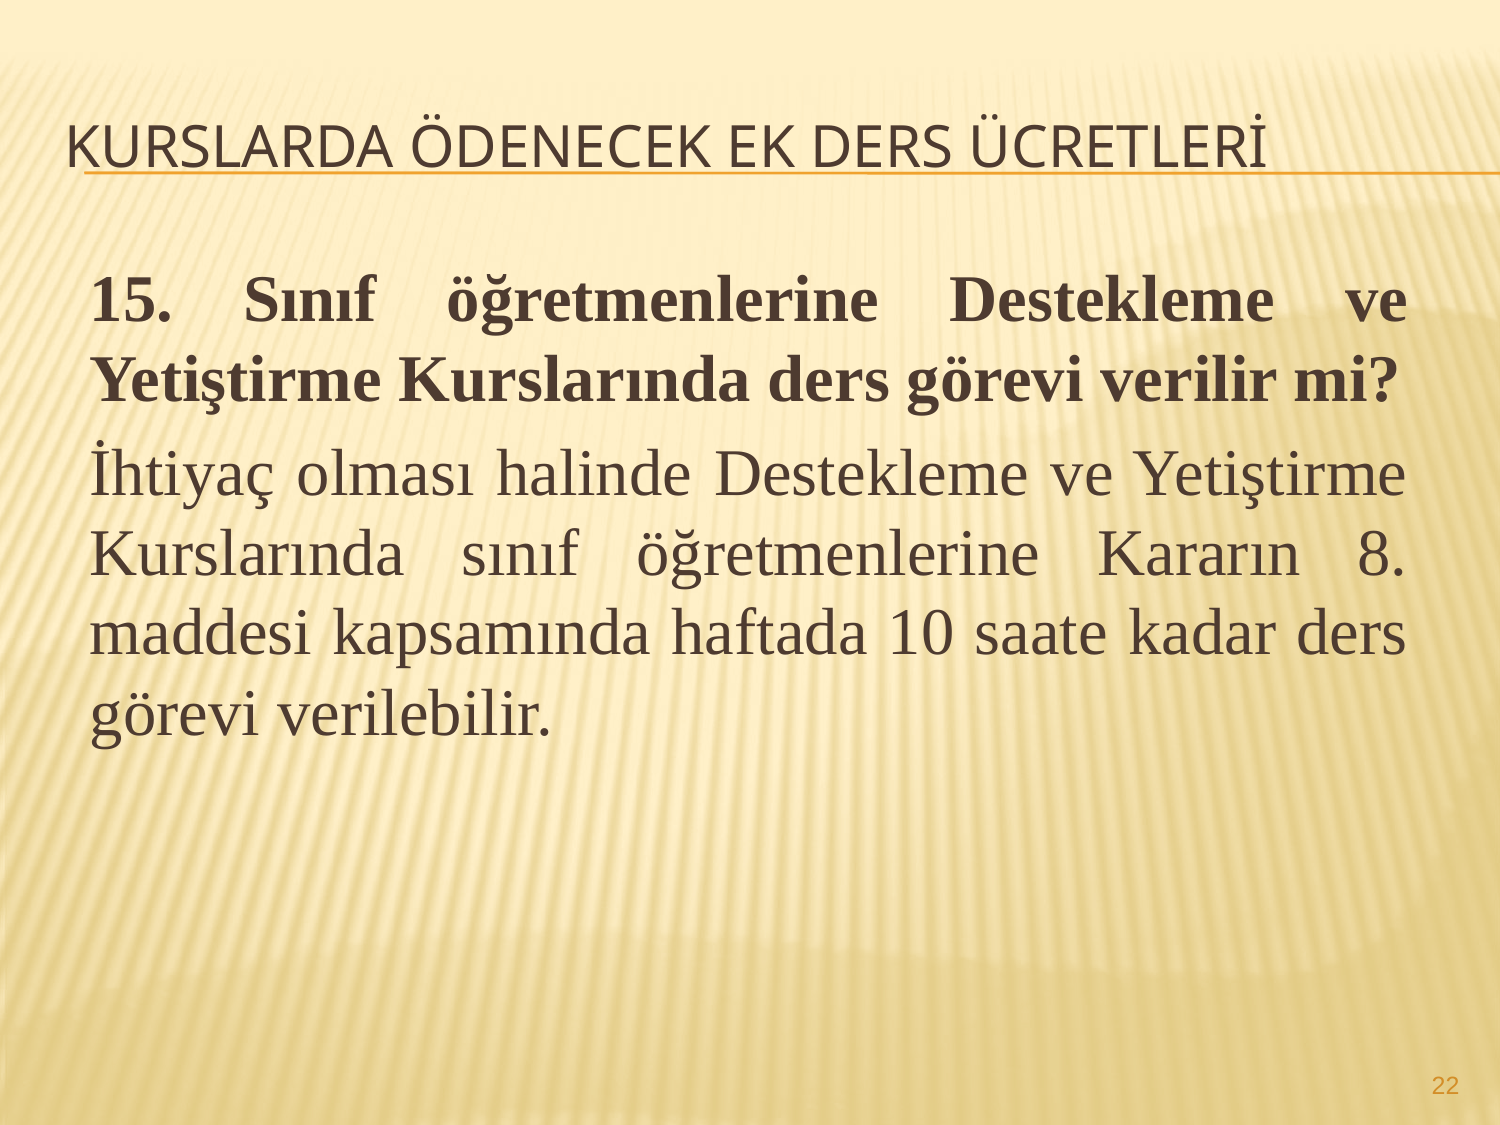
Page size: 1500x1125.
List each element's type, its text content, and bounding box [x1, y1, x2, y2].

slide_number 22 [1350, 1061, 1475, 1103]
title Kurslarda ödenecek ek ders ücretleri [50, 75, 1475, 213]
list 15. Sınıf öğretmenlerine Destekleme ve Yetiştirme Kurslarında ders görevi verilir mi? İhtiyaç olması halinde Destekleme ve Yetiştirme Kurslarında sınıf öğretmenlerine Kararın 8. maddesi kapsamında haftada 10 saate kadar ders görevi verilebilir. [75, 184, 1425, 1005]
